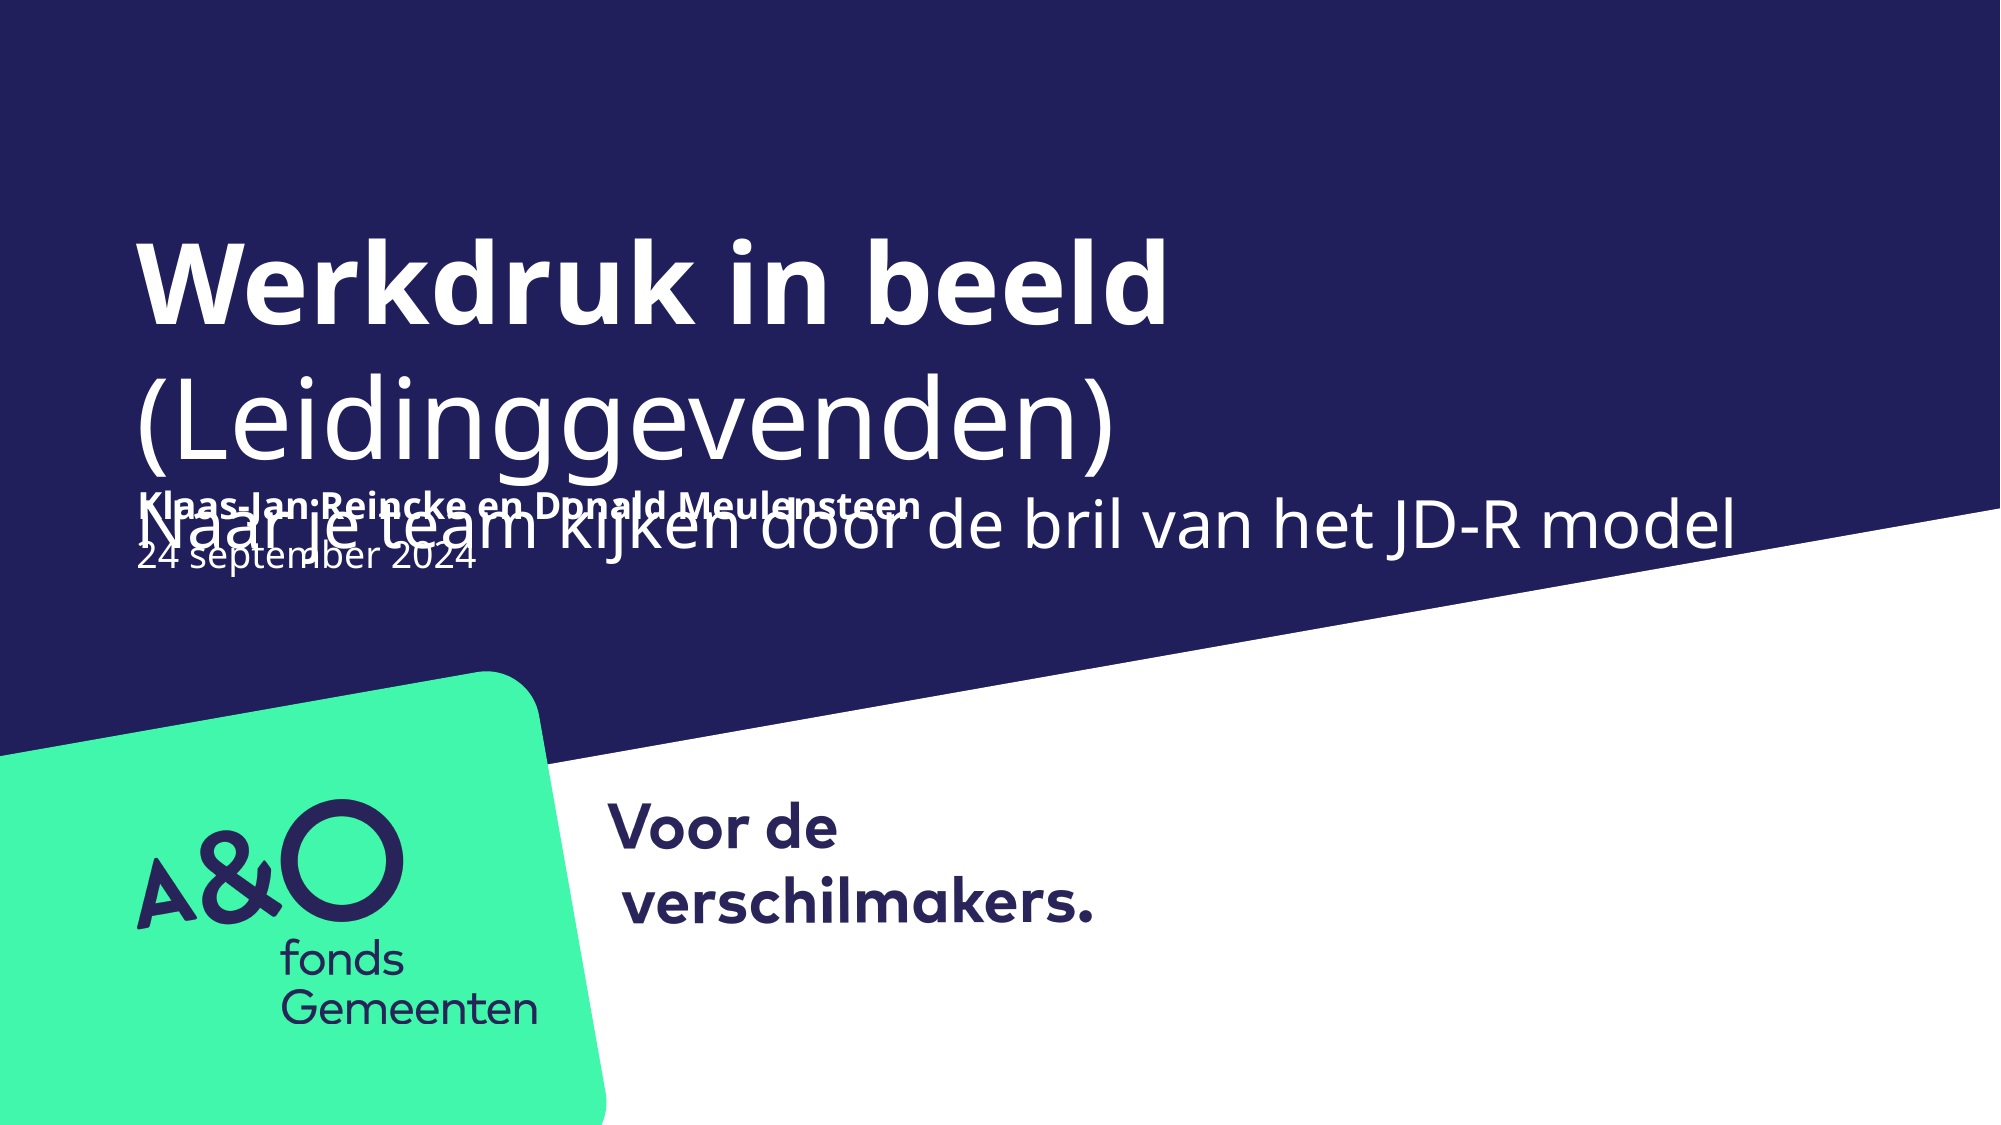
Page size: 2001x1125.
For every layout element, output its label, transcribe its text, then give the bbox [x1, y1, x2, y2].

picture [606, 799, 1095, 925]
list Klaas-Jan Reincke en Donald Meulensteen [137, 487, 1095, 525]
title Werkdruk in beeld (Leidinggevenden) Naar je team kijken door de bril van het JD-R model [136, 212, 1877, 402]
picture [137, 799, 605, 1024]
list 24 september 2024 [136, 536, 1094, 575]
